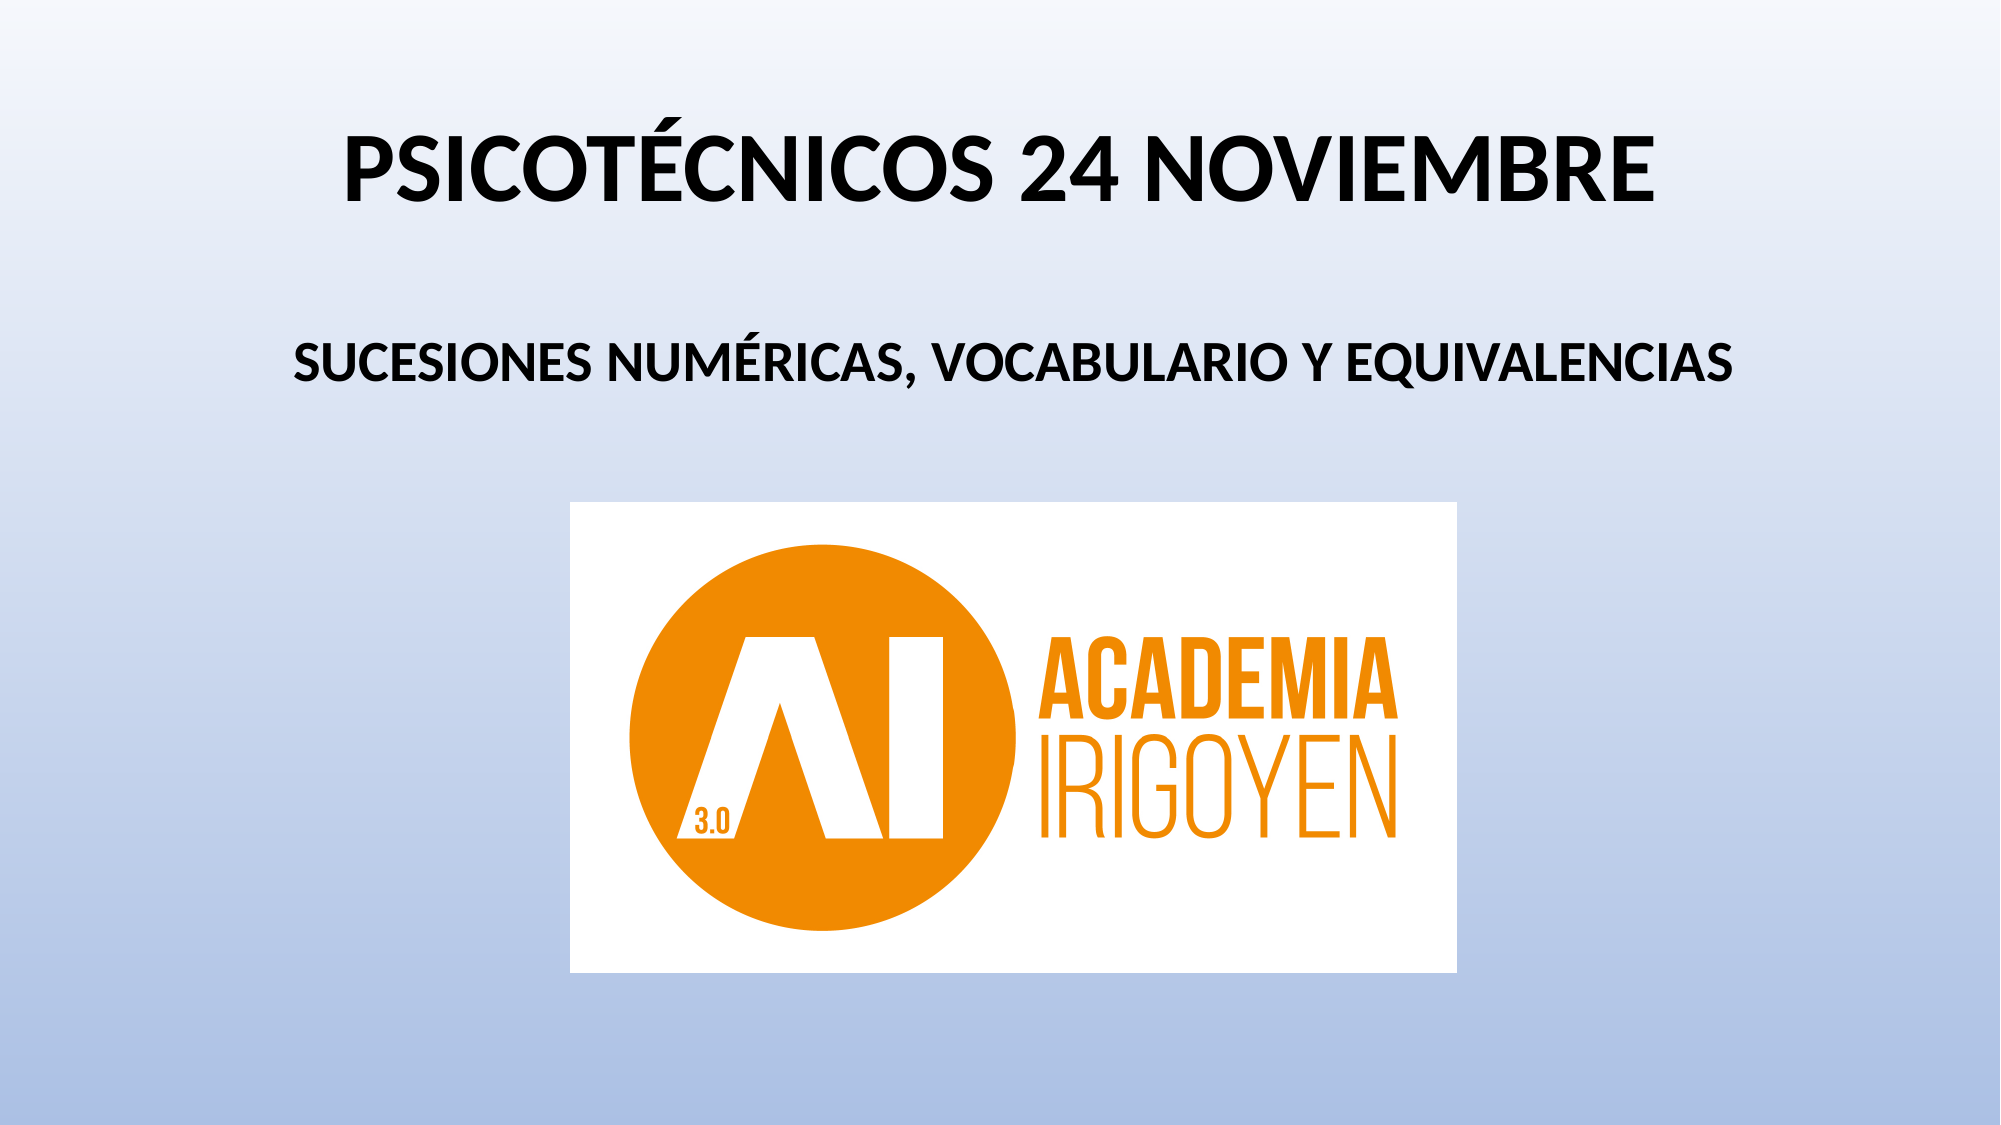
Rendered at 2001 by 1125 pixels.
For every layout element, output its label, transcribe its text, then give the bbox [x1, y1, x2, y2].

title PSICOTÉCNICOS 24 NOVIEMBRE [249, 103, 1750, 231]
subtitle SUCESIONES NUMÉRICAS, VOCABULARIO Y EQUIVALENCIAS [263, 323, 1764, 596]
picture [570, 502, 1457, 973]
